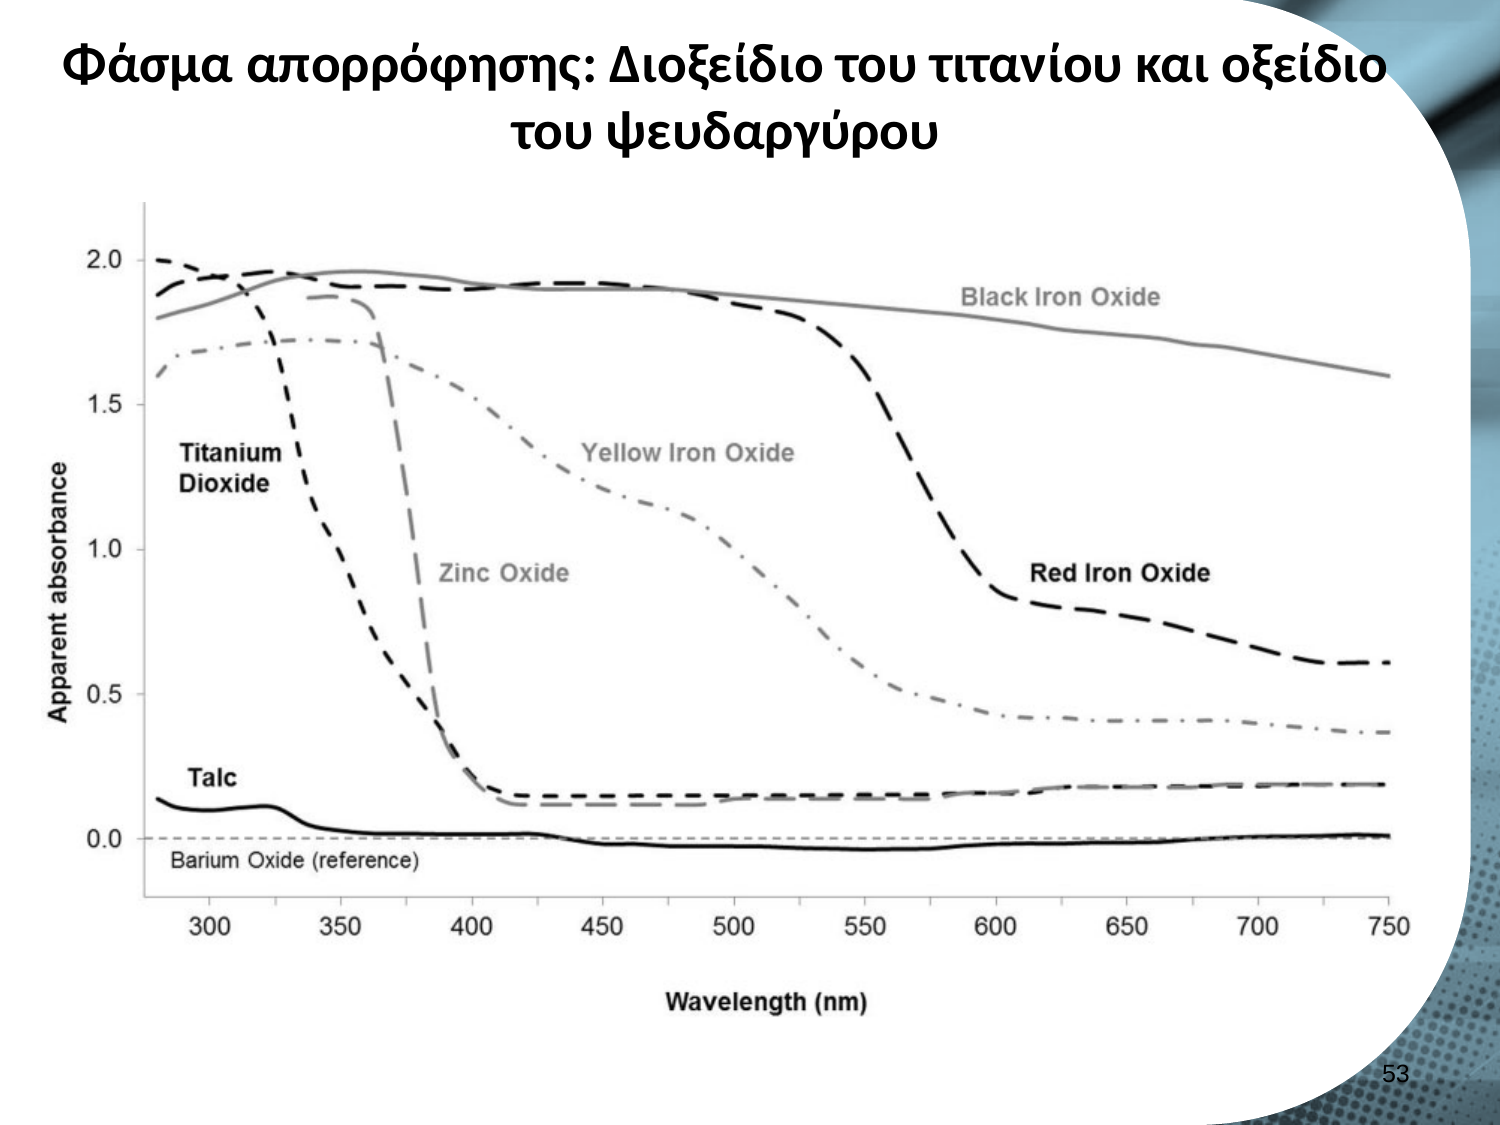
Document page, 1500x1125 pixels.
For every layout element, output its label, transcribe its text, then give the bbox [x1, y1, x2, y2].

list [40, 201, 1412, 1018]
title Φάσμα απορρόφησης: Διοξείδιο του τιτανίου και οξείδιο του ψευδαργύρου [41, 19, 1412, 169]
slide_number 52 [1074, 1042, 1425, 1103]
